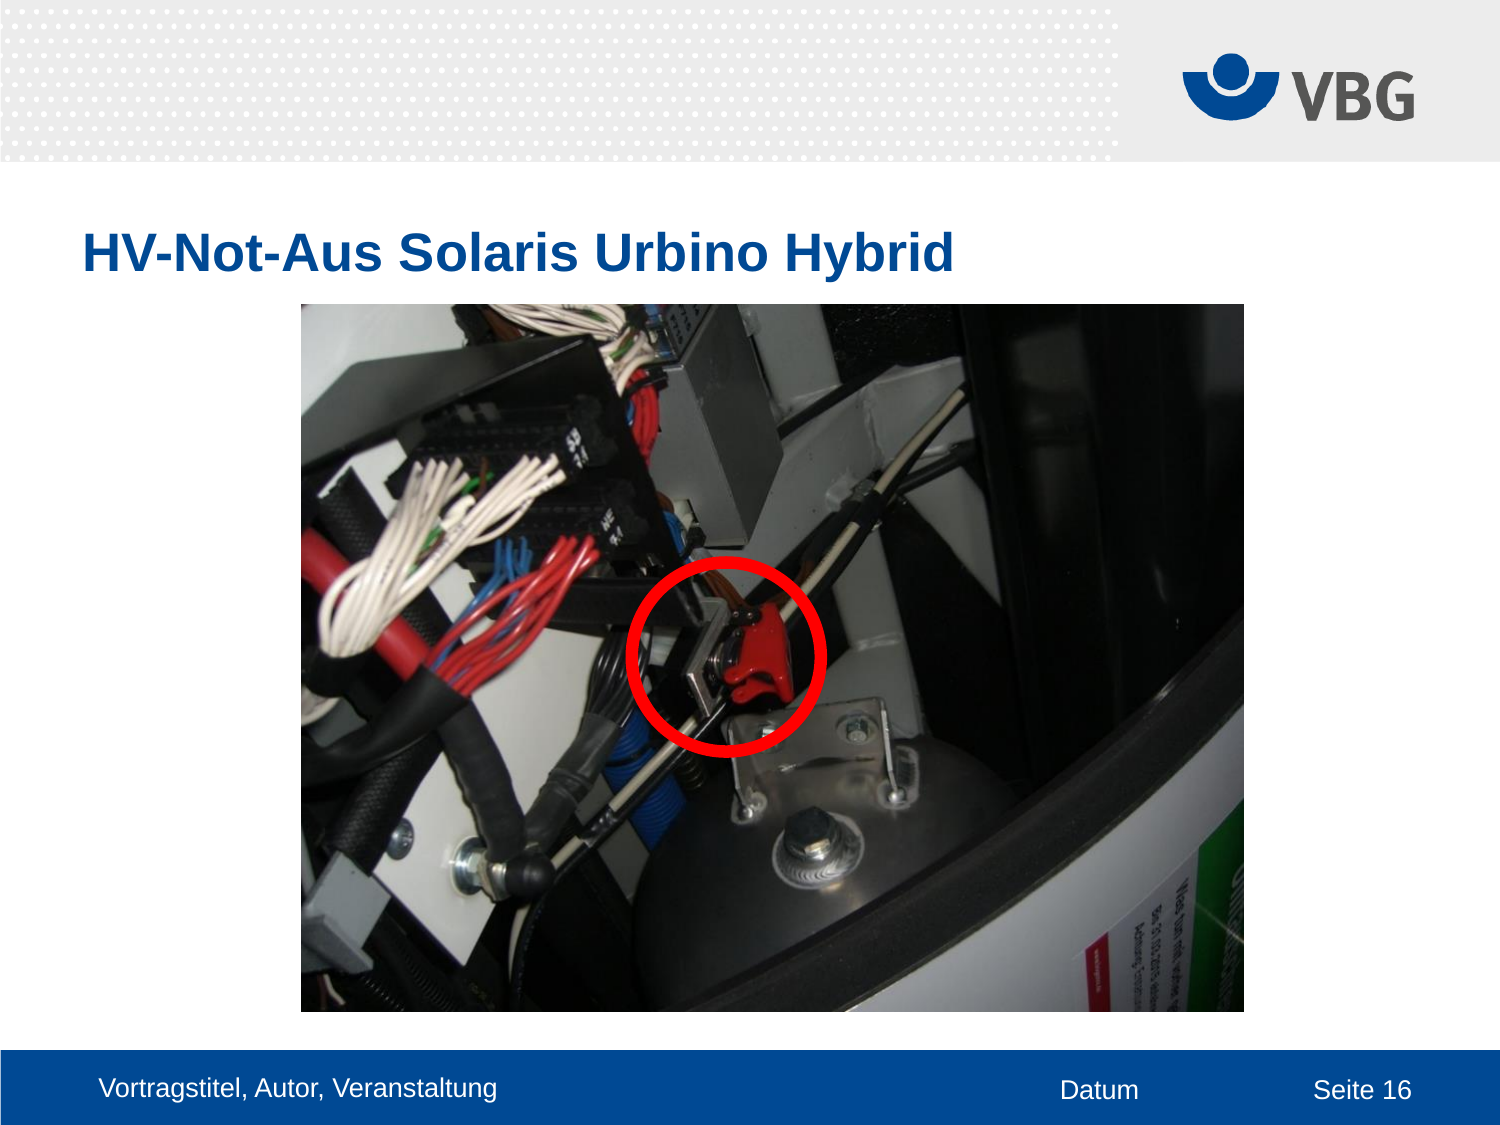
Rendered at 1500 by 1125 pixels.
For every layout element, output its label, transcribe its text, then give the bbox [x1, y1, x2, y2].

picture [0, 0, 1500, 162]
picture [300, 304, 1244, 1012]
title HV-Not-Aus Solaris Urbino Hybrid [82, 216, 1427, 306]
picture [0, 1050, 1500, 1125]
